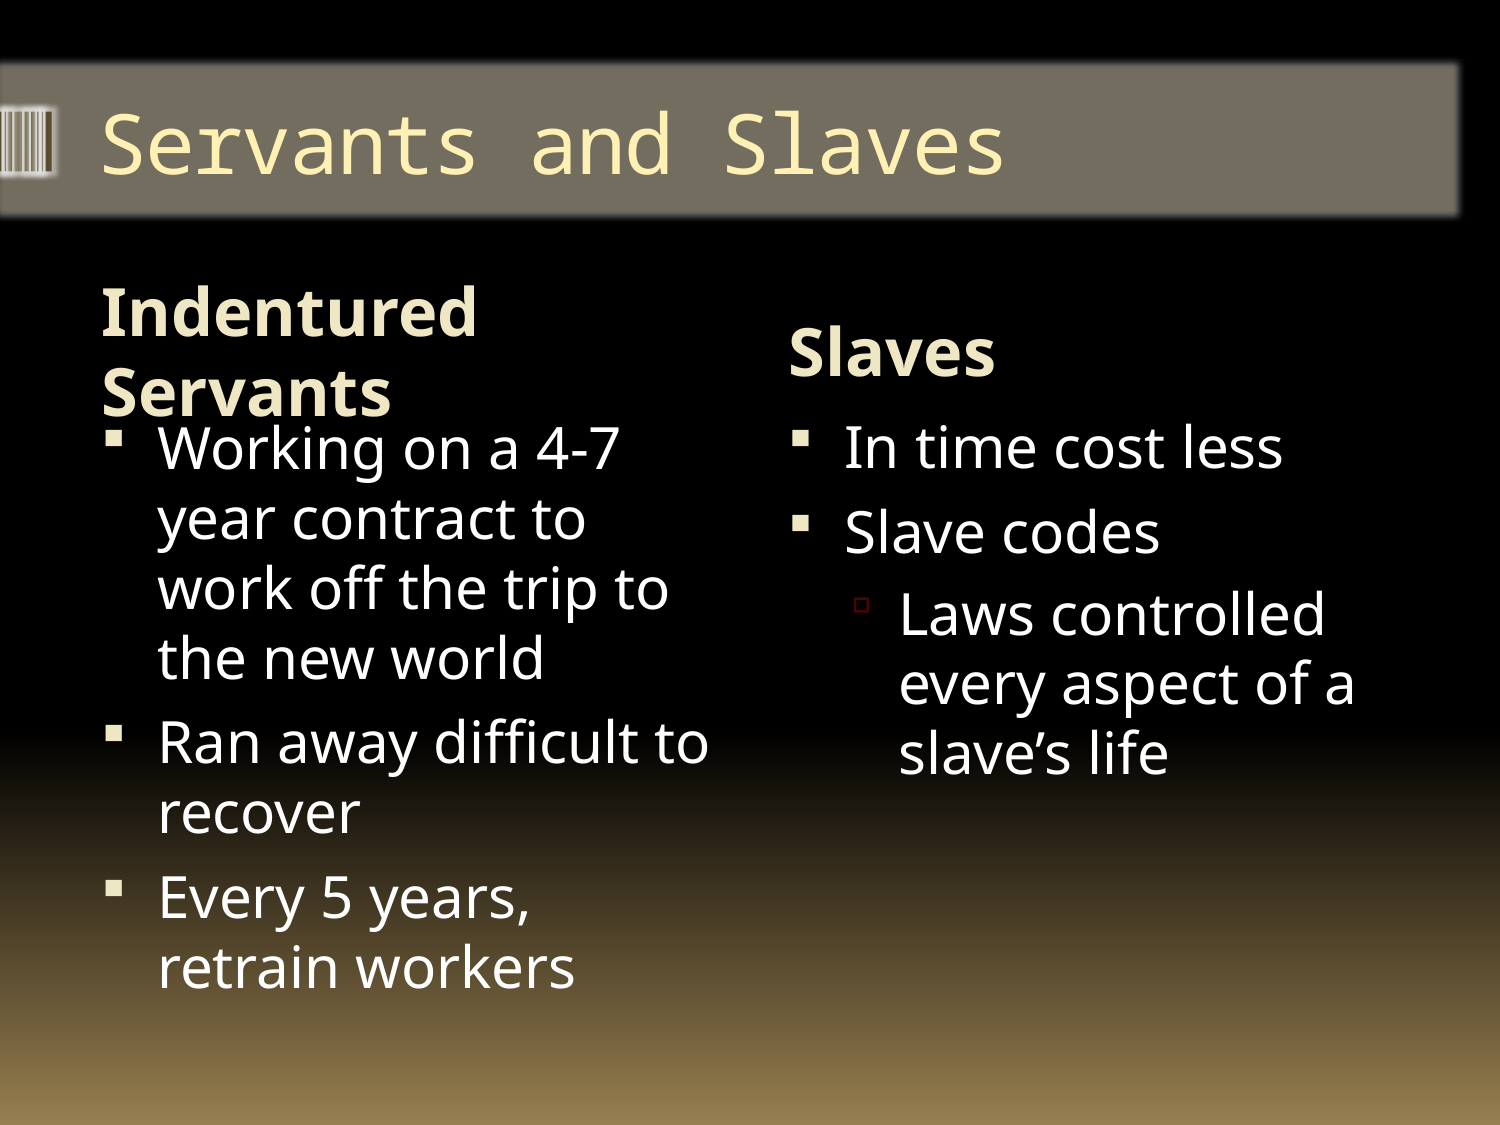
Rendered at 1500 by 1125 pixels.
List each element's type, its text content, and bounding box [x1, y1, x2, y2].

list Working on a 4-7 year contract to work off the trip to the new world Ran away difficult to recover Every 5 years, retrain workers [75, 403, 738, 1053]
list Slaves [761, 296, 1425, 402]
title Servants and Slaves [82, 83, 1358, 234]
list In time cost less Slave codes Laws controlled every aspect of a slave’s life [761, 403, 1425, 1053]
list Indentured Servants [75, 296, 738, 402]
